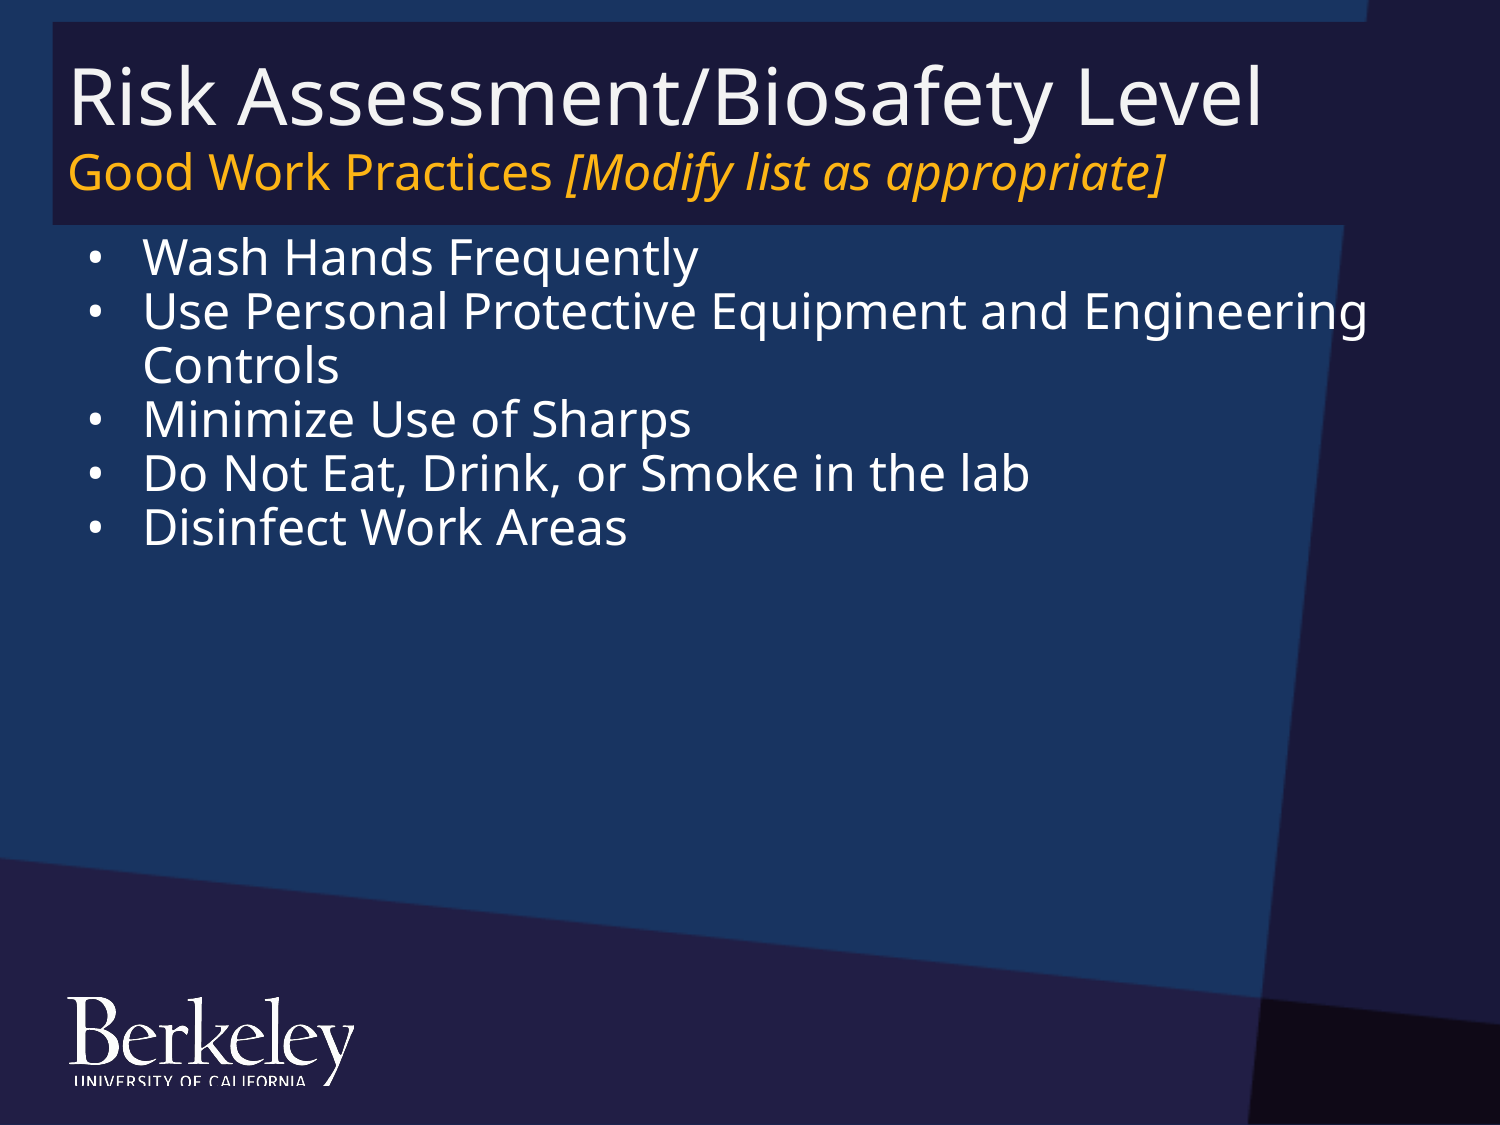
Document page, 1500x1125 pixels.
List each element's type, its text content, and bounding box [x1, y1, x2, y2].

picture [0, 0, 1500, 1125]
list Wash Hands Frequently Use Personal Protective Equipment and Engineering Controls Minimize Use of Sharps Do Not Eat, Drink, or Smoke in the lab Disinfect Work Areas [52, 224, 1403, 878]
title Risk Assessment/Biosafety Level Good Work Practices [Modify list as appropriate] [52, 21, 1403, 224]
